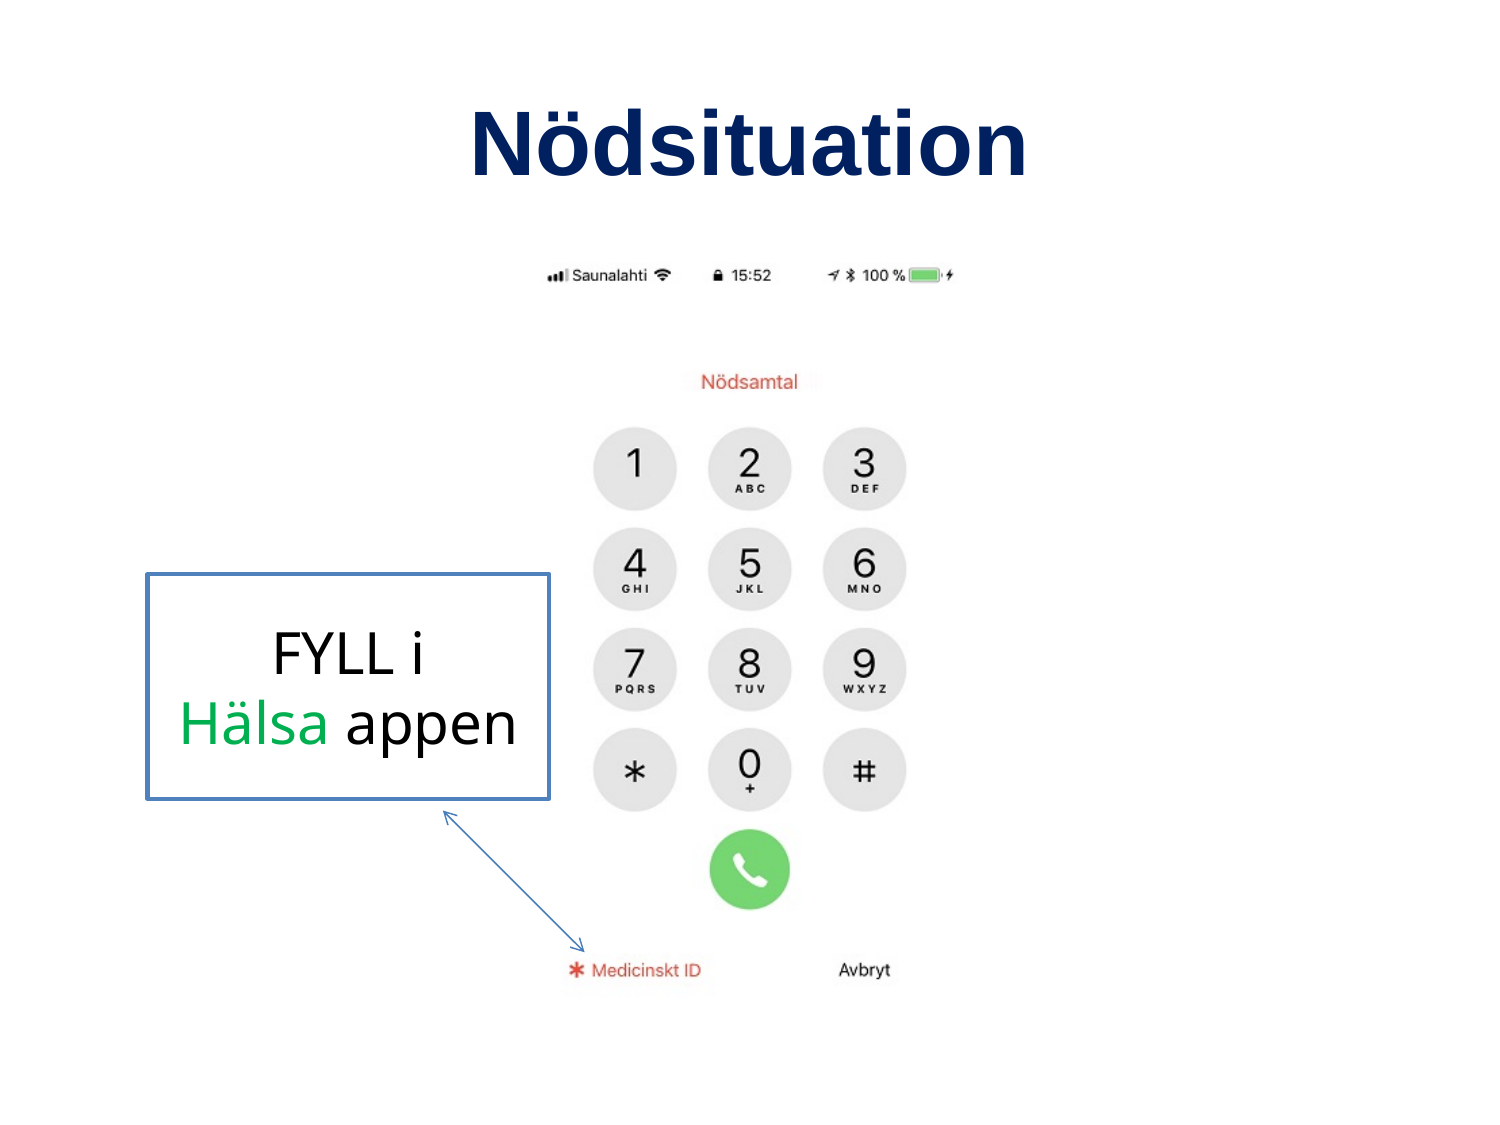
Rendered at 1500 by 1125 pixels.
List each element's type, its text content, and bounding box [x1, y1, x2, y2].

text_box FYLL i Hälsa appen [145, 572, 536, 801]
title Nödsituation [75, 45, 1425, 233]
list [541, 262, 959, 1006]
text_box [442, 810, 585, 953]
